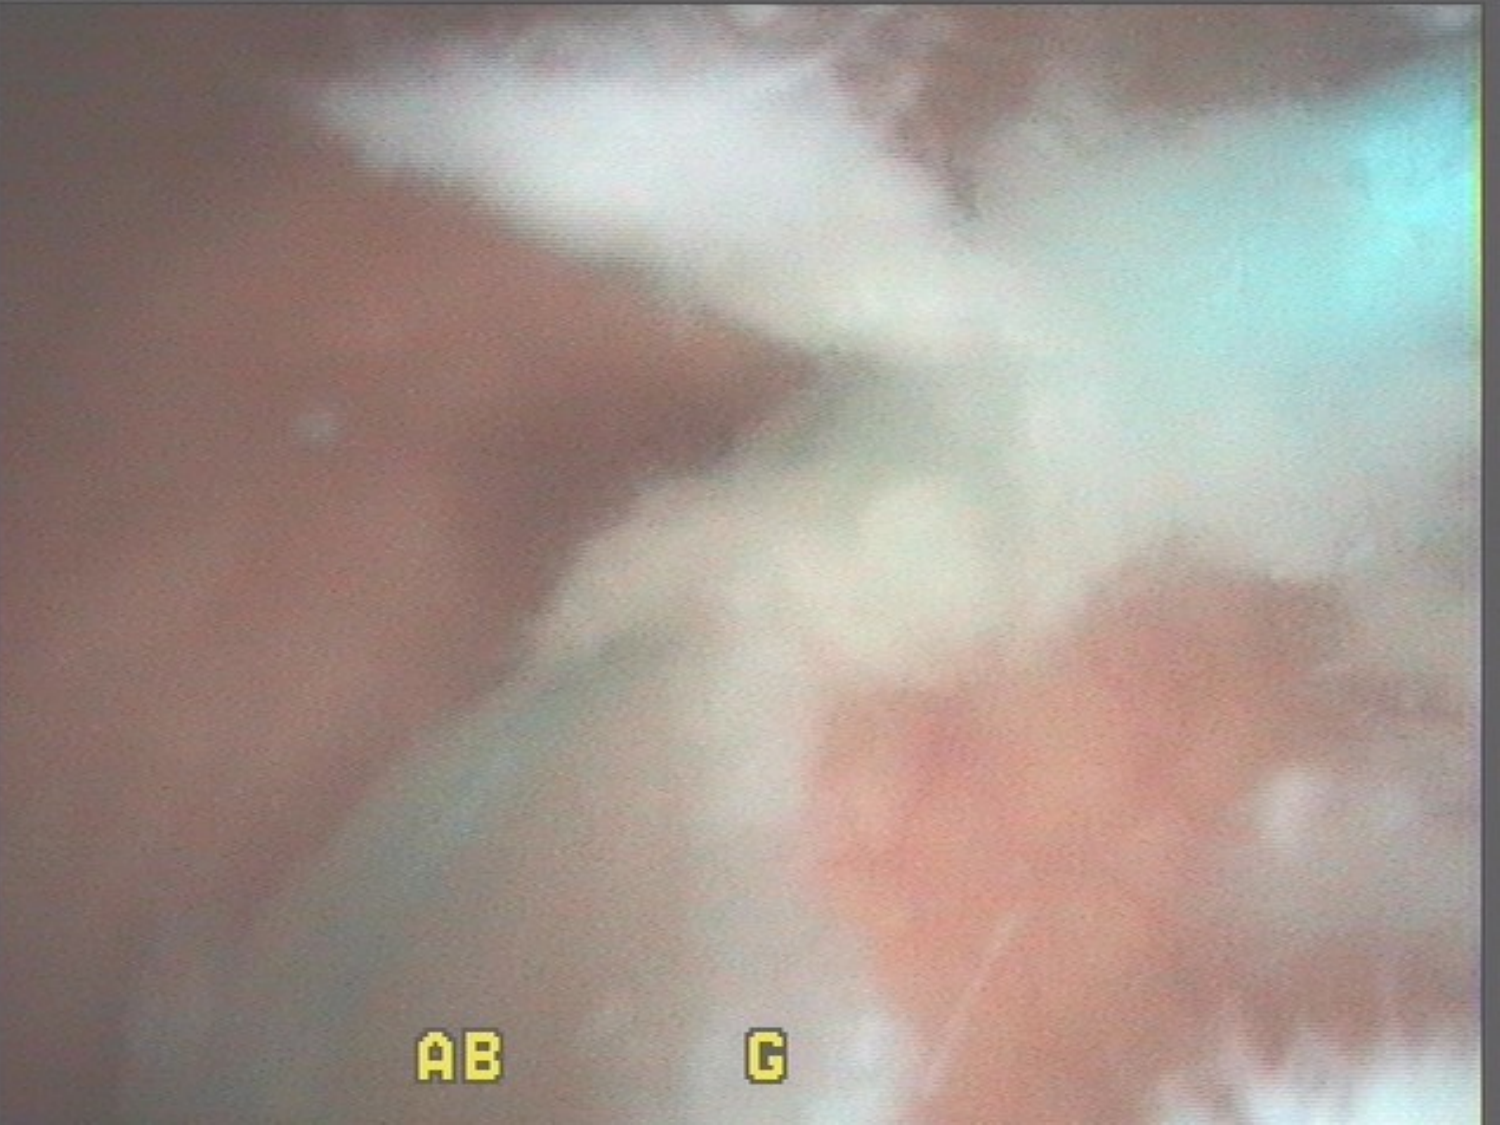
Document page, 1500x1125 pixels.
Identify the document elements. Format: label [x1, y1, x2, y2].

list [0, 0, 1500, 1125]
